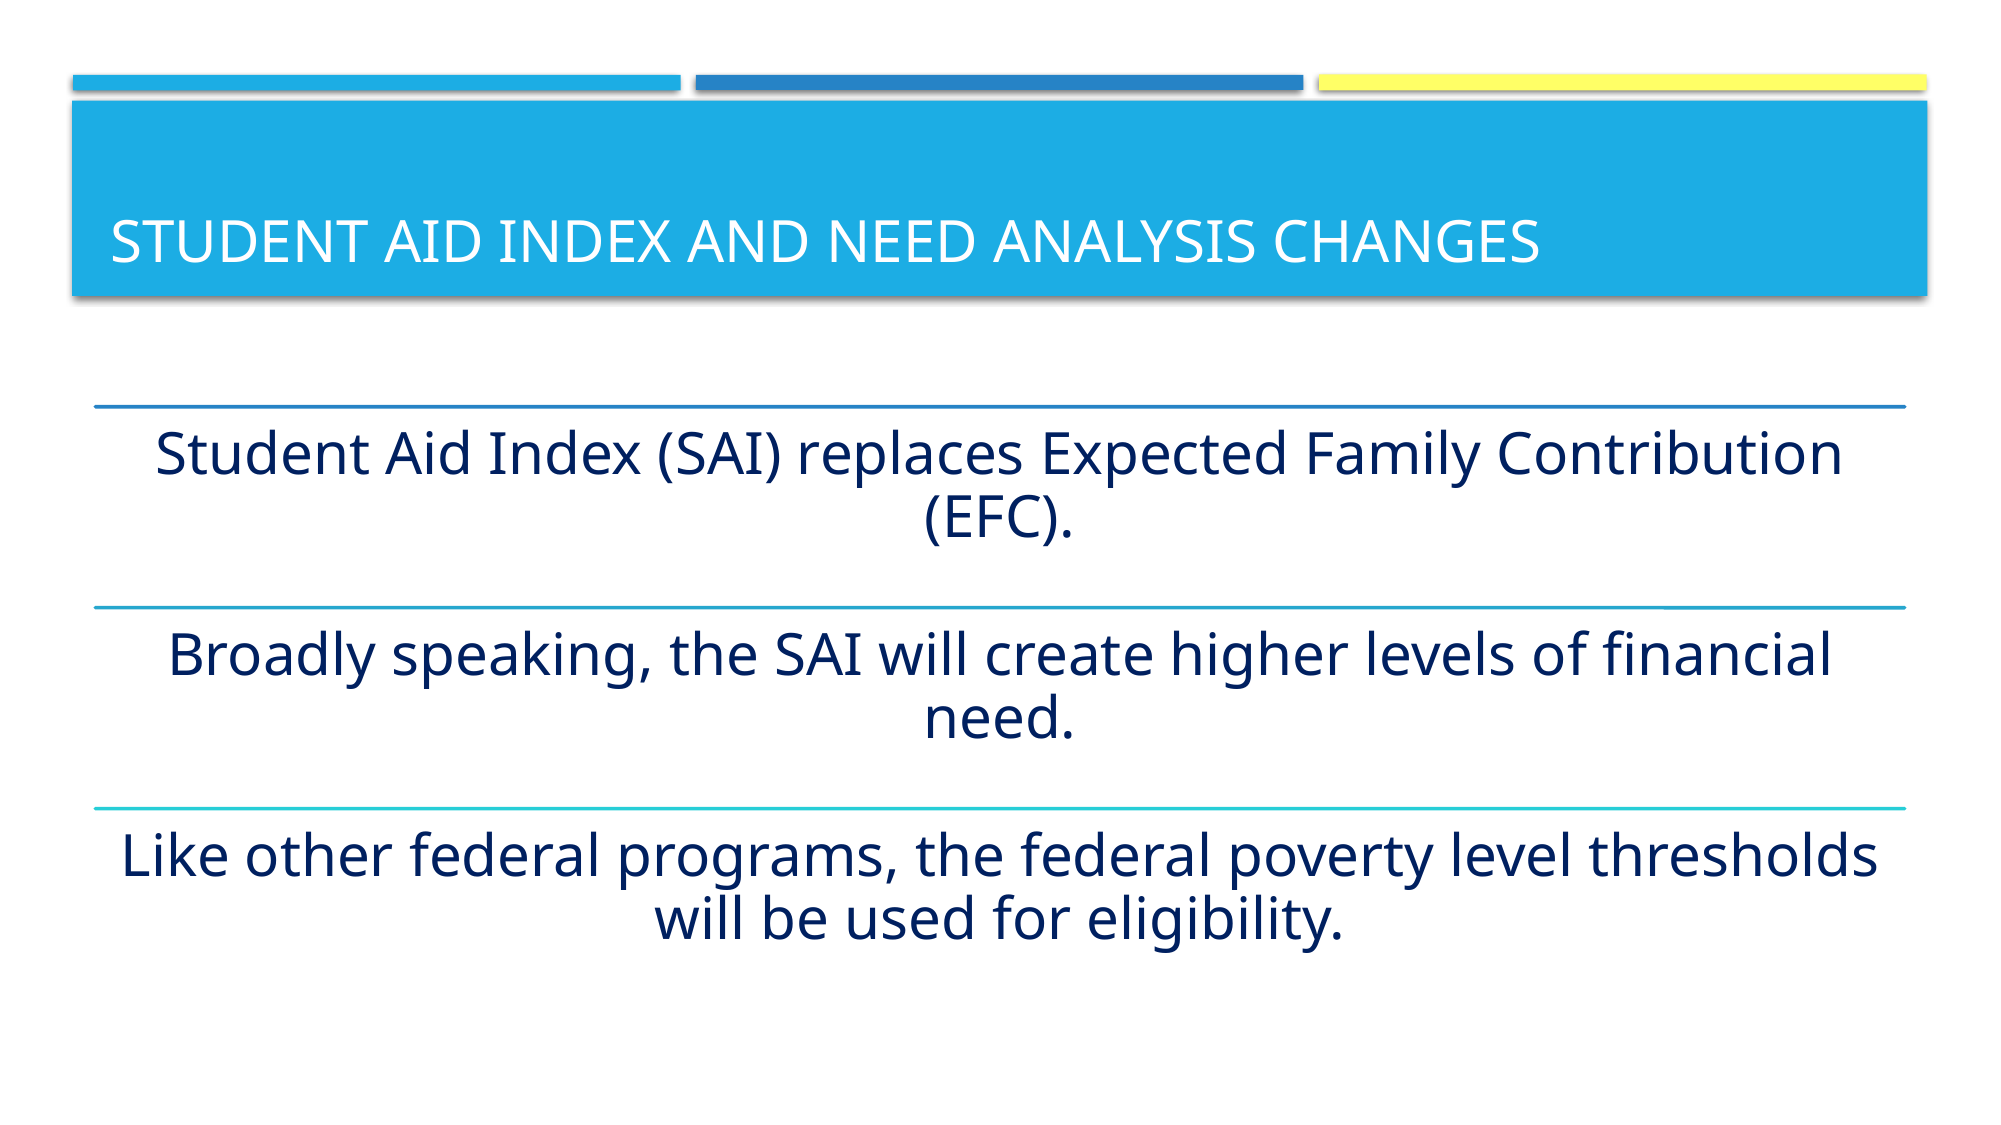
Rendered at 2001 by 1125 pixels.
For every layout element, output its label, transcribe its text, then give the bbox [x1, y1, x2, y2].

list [94, 405, 1906, 1011]
title Student Aid Index and Need Analysis Changes [95, 115, 1905, 282]
